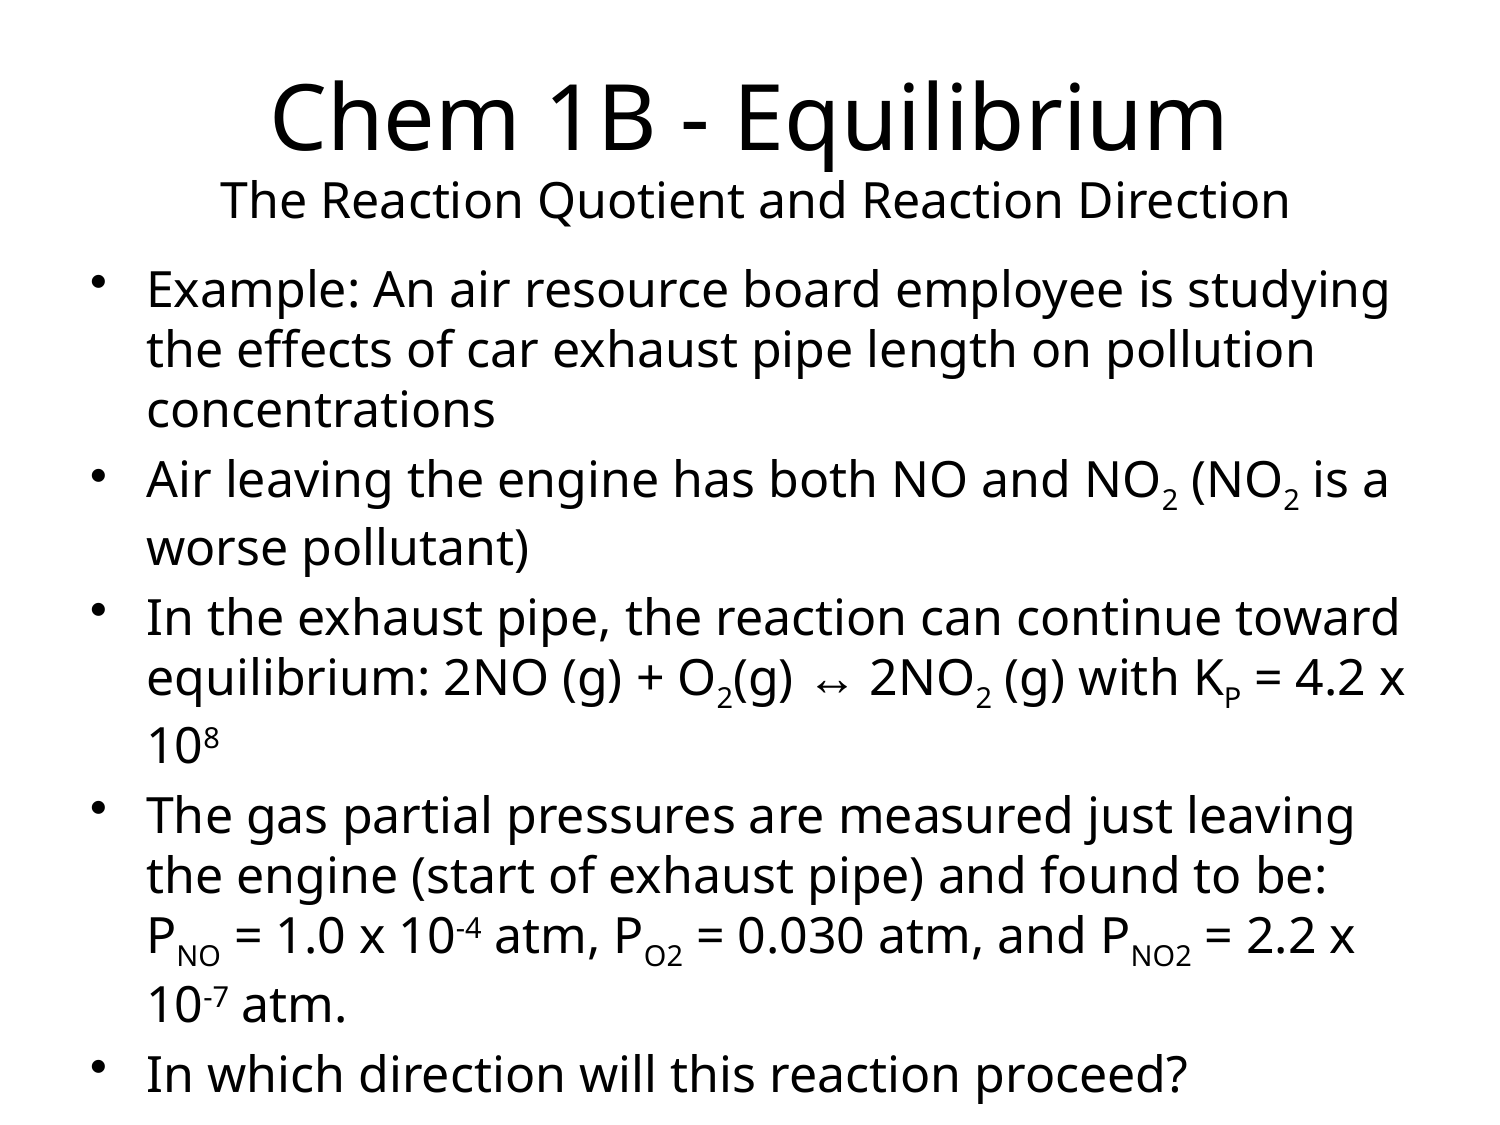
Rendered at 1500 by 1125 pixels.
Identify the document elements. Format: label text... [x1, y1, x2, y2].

list Example: An air resource board employee is studying the effects of car exhaust pipe length on pollution concentrations Air leaving the engine has both NO and NO2 (NO2 is a worse pollutant) In the exhaust pipe, the reaction can continue toward equilibrium: 2NO (g) + O2(g) ↔ 2NO2 (g) with KP = 4.2 x 108 The gas partial pressures are measured just leaving the engine (start of exhaust pipe) and found to be: PNO = 1.0 x 10-4 atm, PO2 = 0.030 atm, and PNO2 = 2.2 x 10-7 atm. In which direction will this reaction proceed? [75, 249, 1425, 993]
title Chem 1B - Equilibrium The Reaction Quotient and Reaction Direction [75, 50, 1425, 238]
